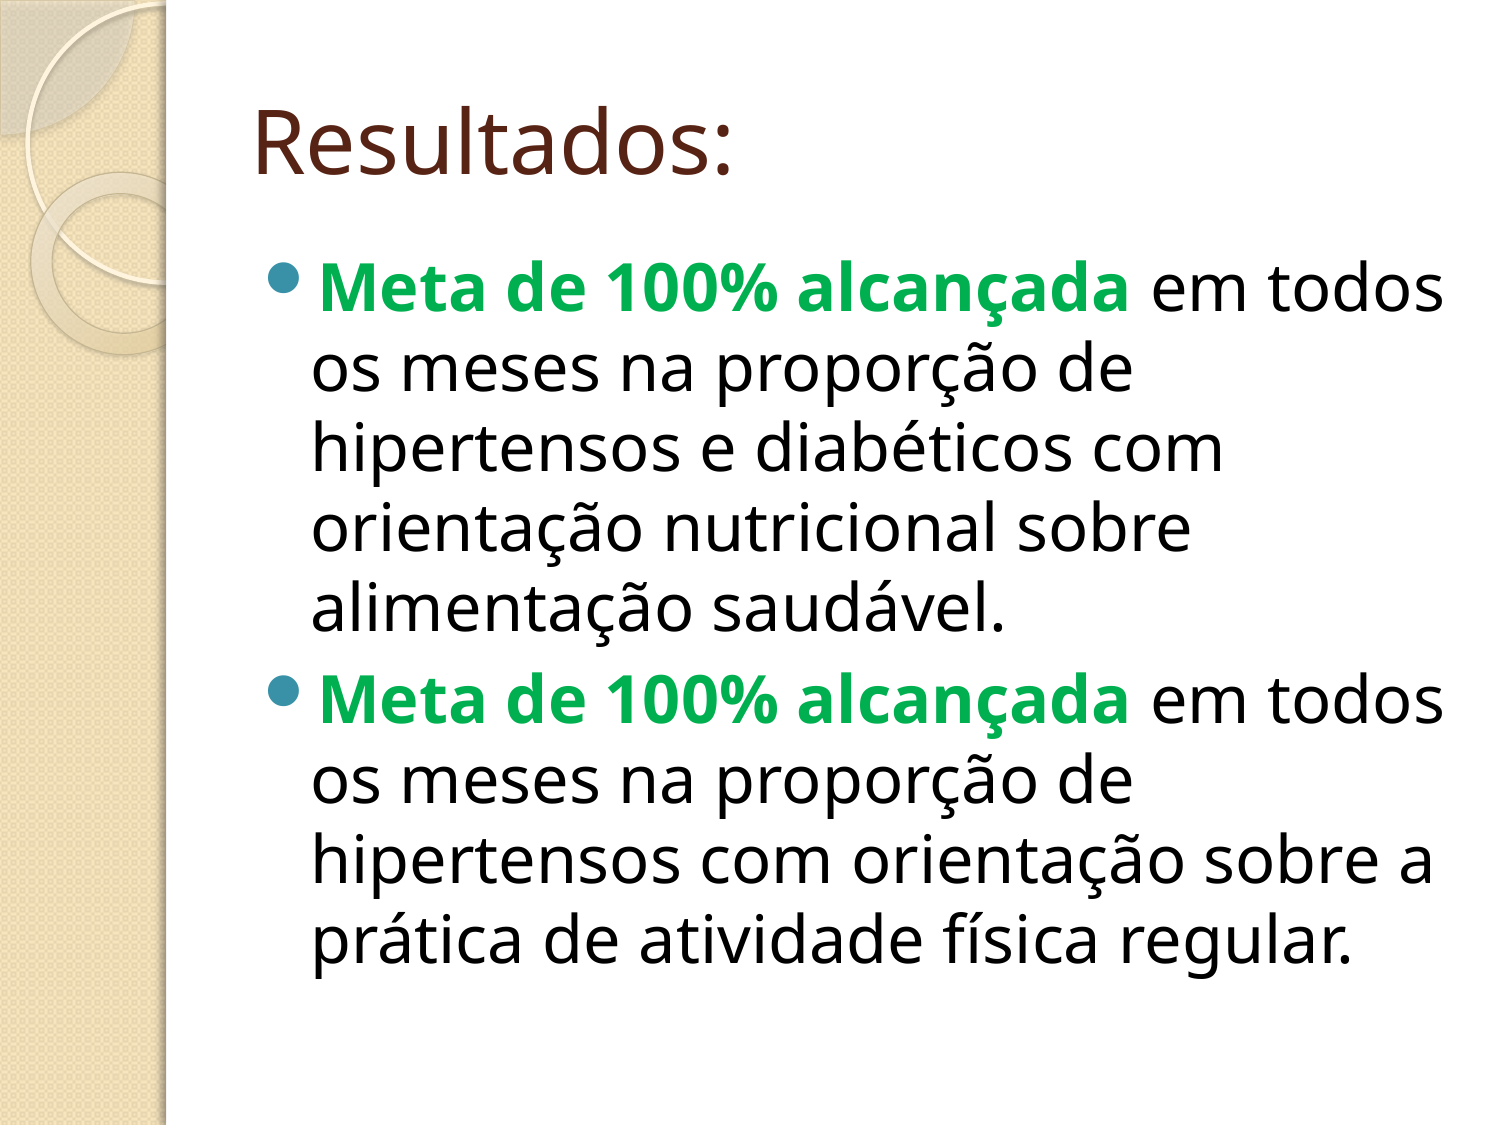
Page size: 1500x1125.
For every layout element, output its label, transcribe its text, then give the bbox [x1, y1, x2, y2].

title Resultados: [235, 45, 1466, 233]
list Meta de 100% alcançada em todos os meses na proporção de hipertensos e diabéticos com orientação nutricional sobre alimentação saudável. Meta de 100% alcançada em todos os meses na proporção de hipertensos com orientação sobre a prática de atividade física regular. [235, 237, 1466, 1025]
